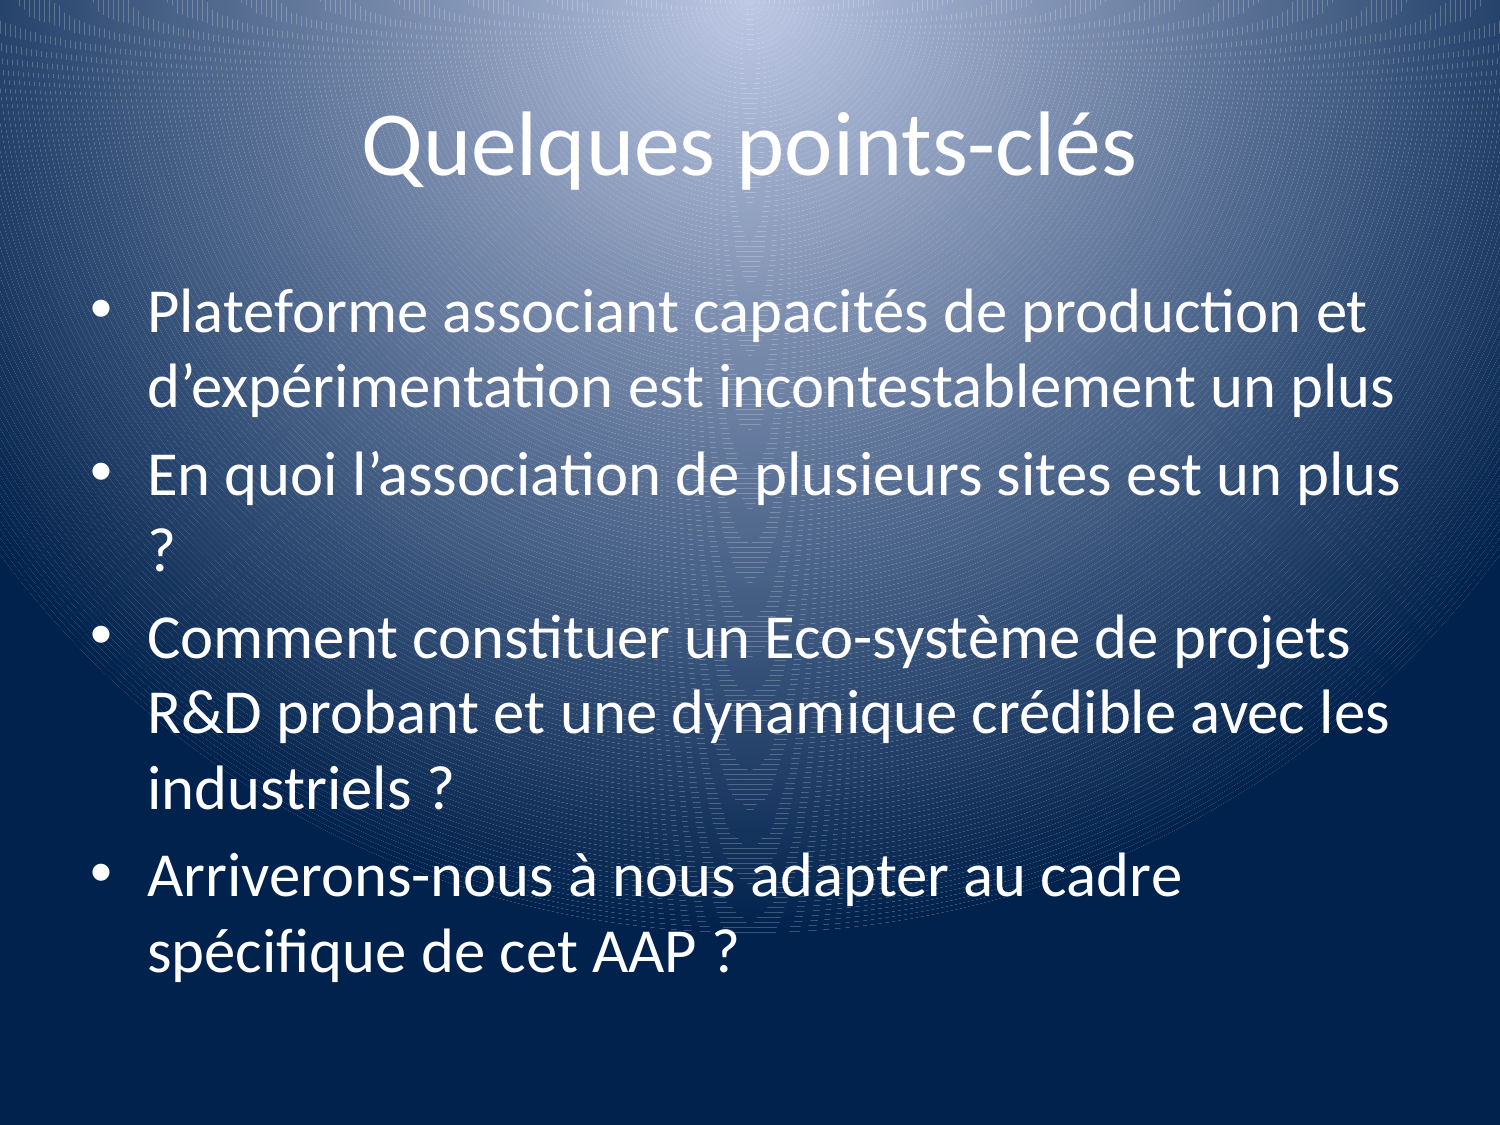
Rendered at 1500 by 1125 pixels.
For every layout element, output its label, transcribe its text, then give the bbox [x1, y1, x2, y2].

list Plateforme associant capacités de production et d’expérimentation est incontestablement un plus En quoi l’association de plusieurs sites est un plus ? Comment constituer un Eco-système de projets R&D probant et une dynamique crédible avec les industriels ? Arriverons-nous à nous adapter au cadre spécifique de cet AAP ? [75, 262, 1425, 1005]
title Quelques points-clés [75, 45, 1425, 233]
